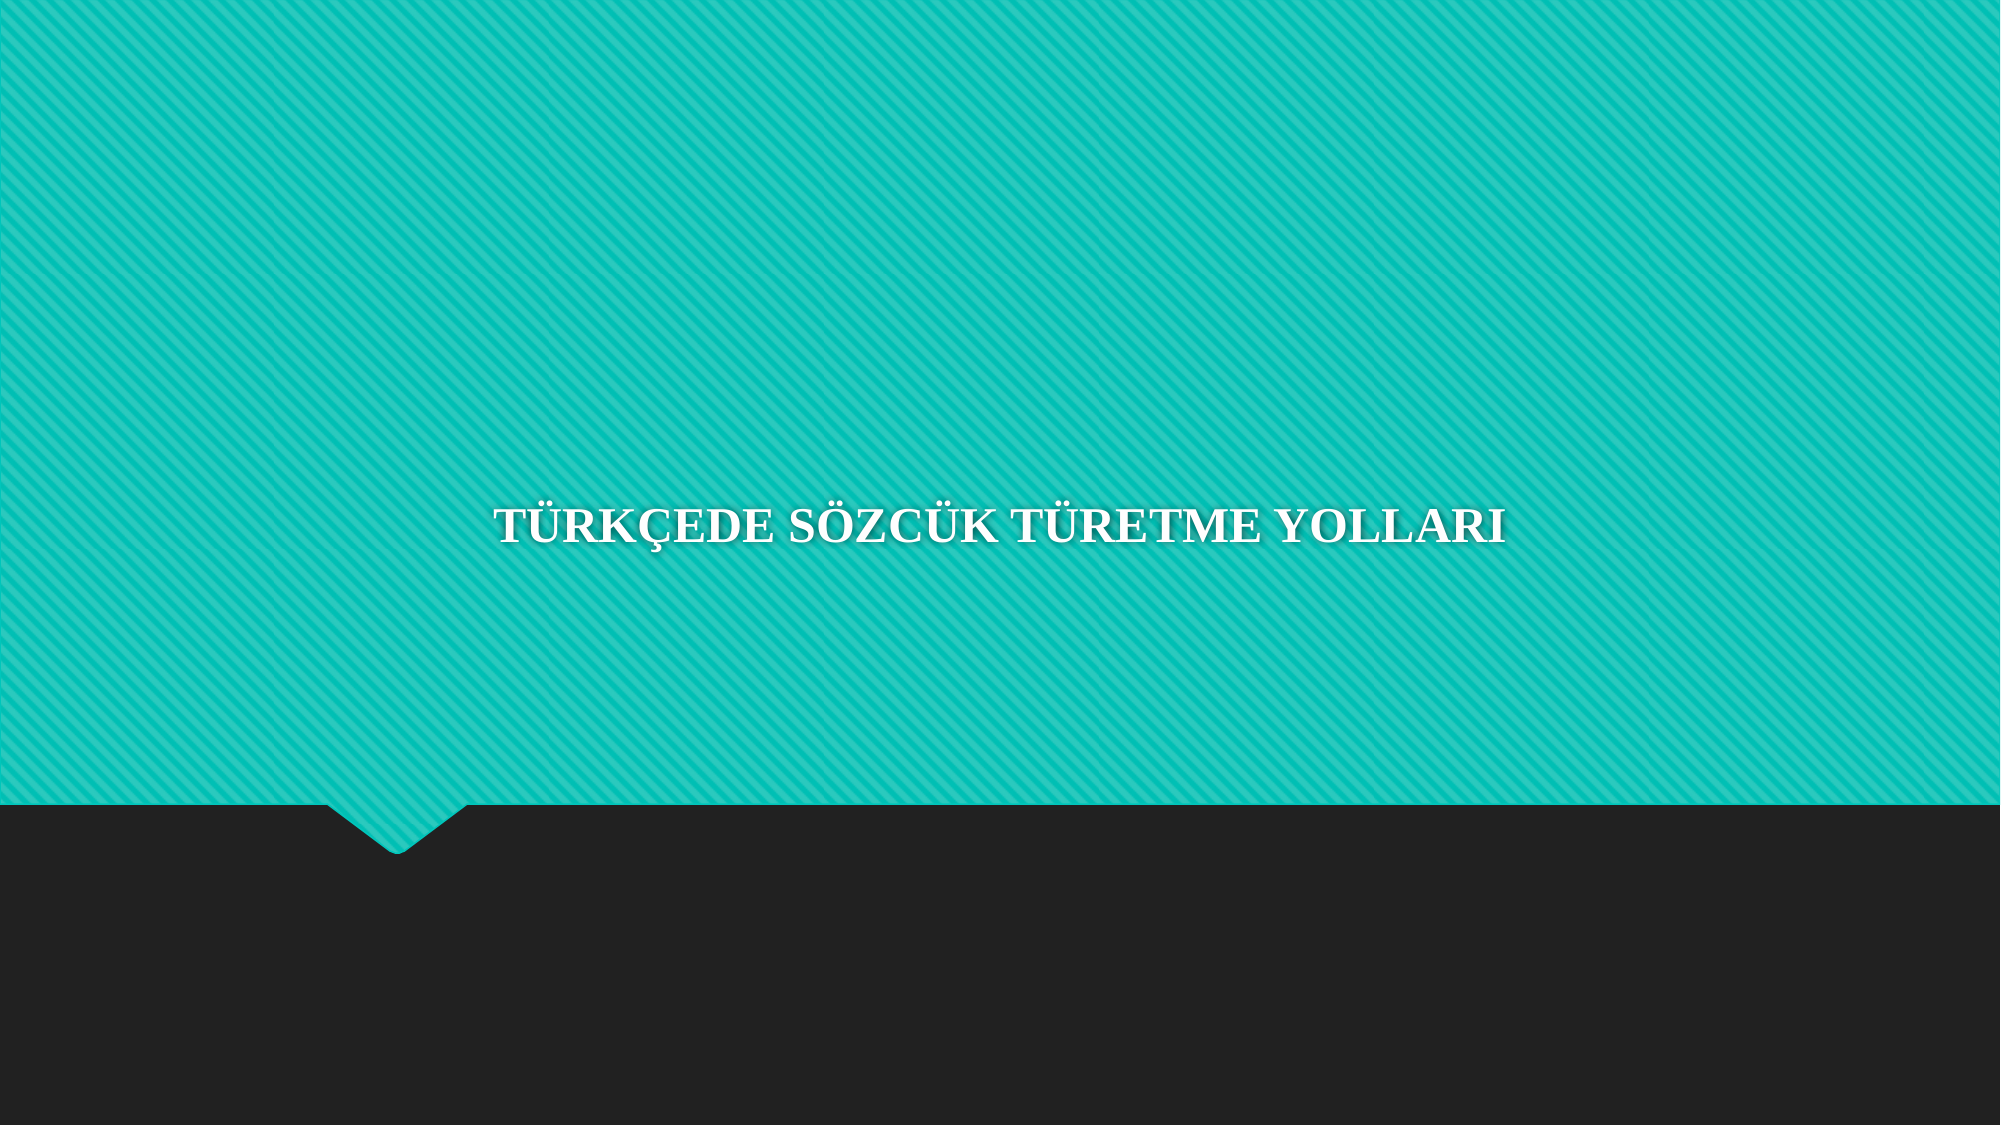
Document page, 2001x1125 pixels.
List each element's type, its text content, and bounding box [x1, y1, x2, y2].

title TÜRKÇEDE SÖZCÜK TÜRETME YOLLARI [132, 237, 1868, 726]
